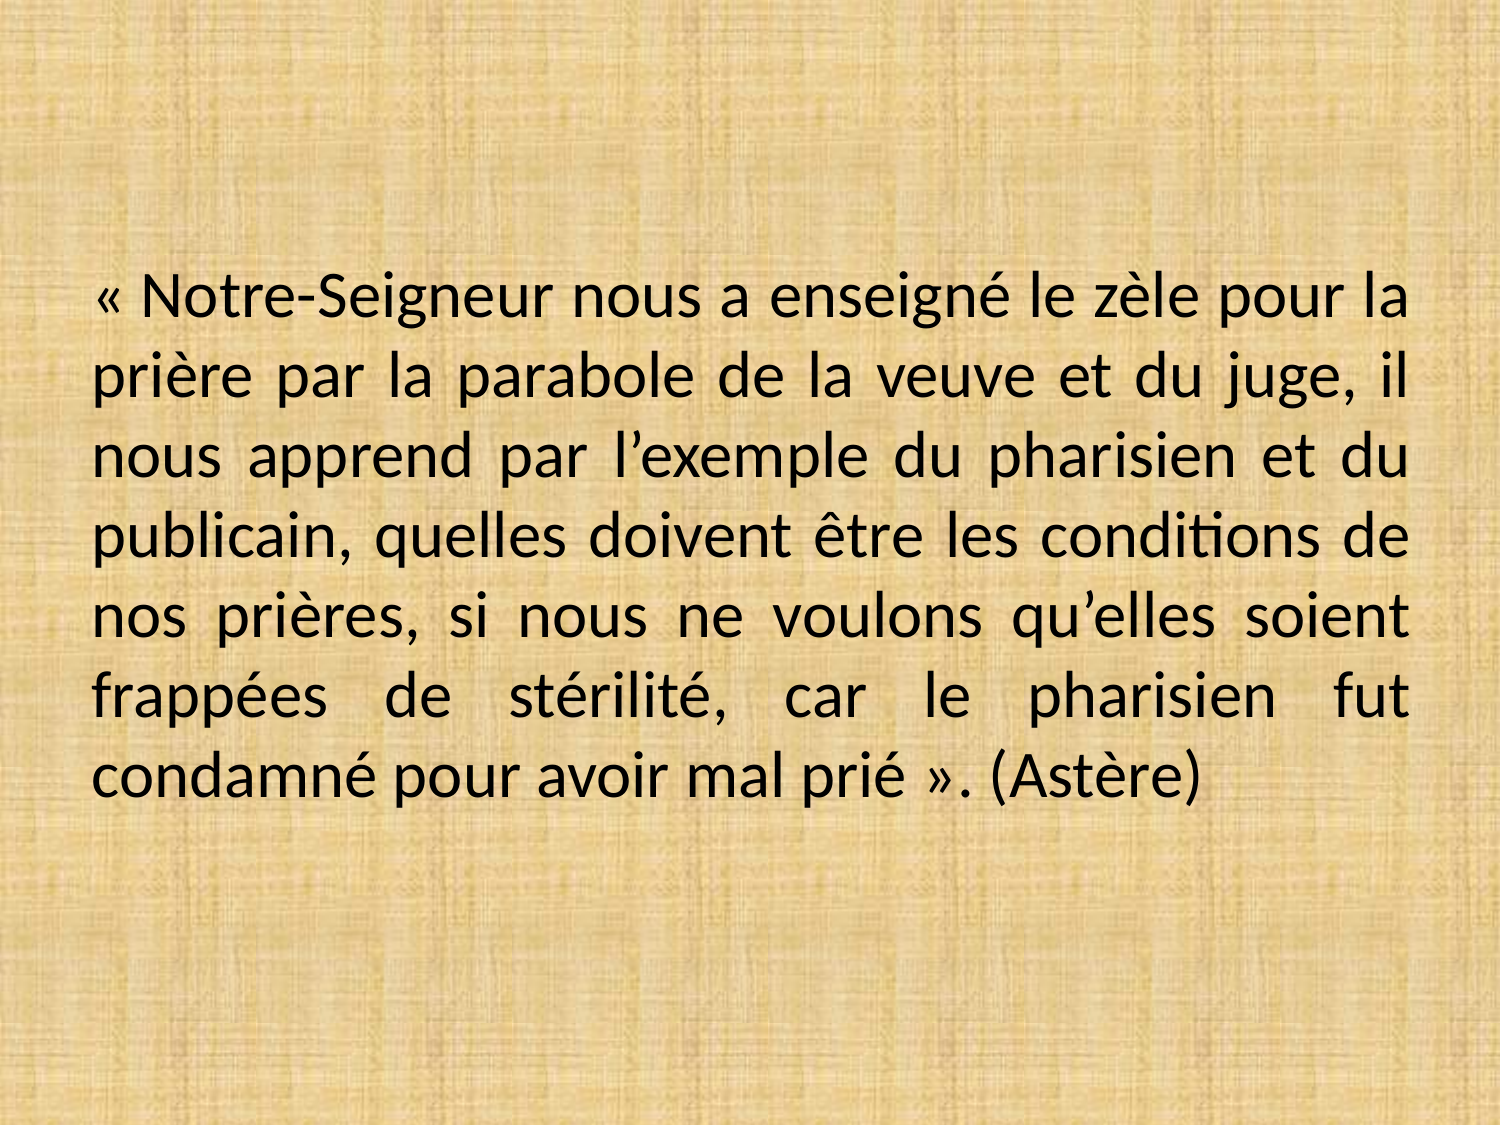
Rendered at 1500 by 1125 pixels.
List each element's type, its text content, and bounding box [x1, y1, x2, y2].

picture [0, 0, 1500, 1125]
list « Notre-Seigneur nous a enseigné le zèle pour la prière par la parabole de la veuve et du juge, il nous apprend par l’exemple du pharisien et du publicain, quelles doivent être les conditions de nos prières, si nous ne voulons qu’elles soient frappées de stérilité, car le pharisien fut condamné pour avoir mal prié ». (Astère) [76, 243, 1427, 986]
